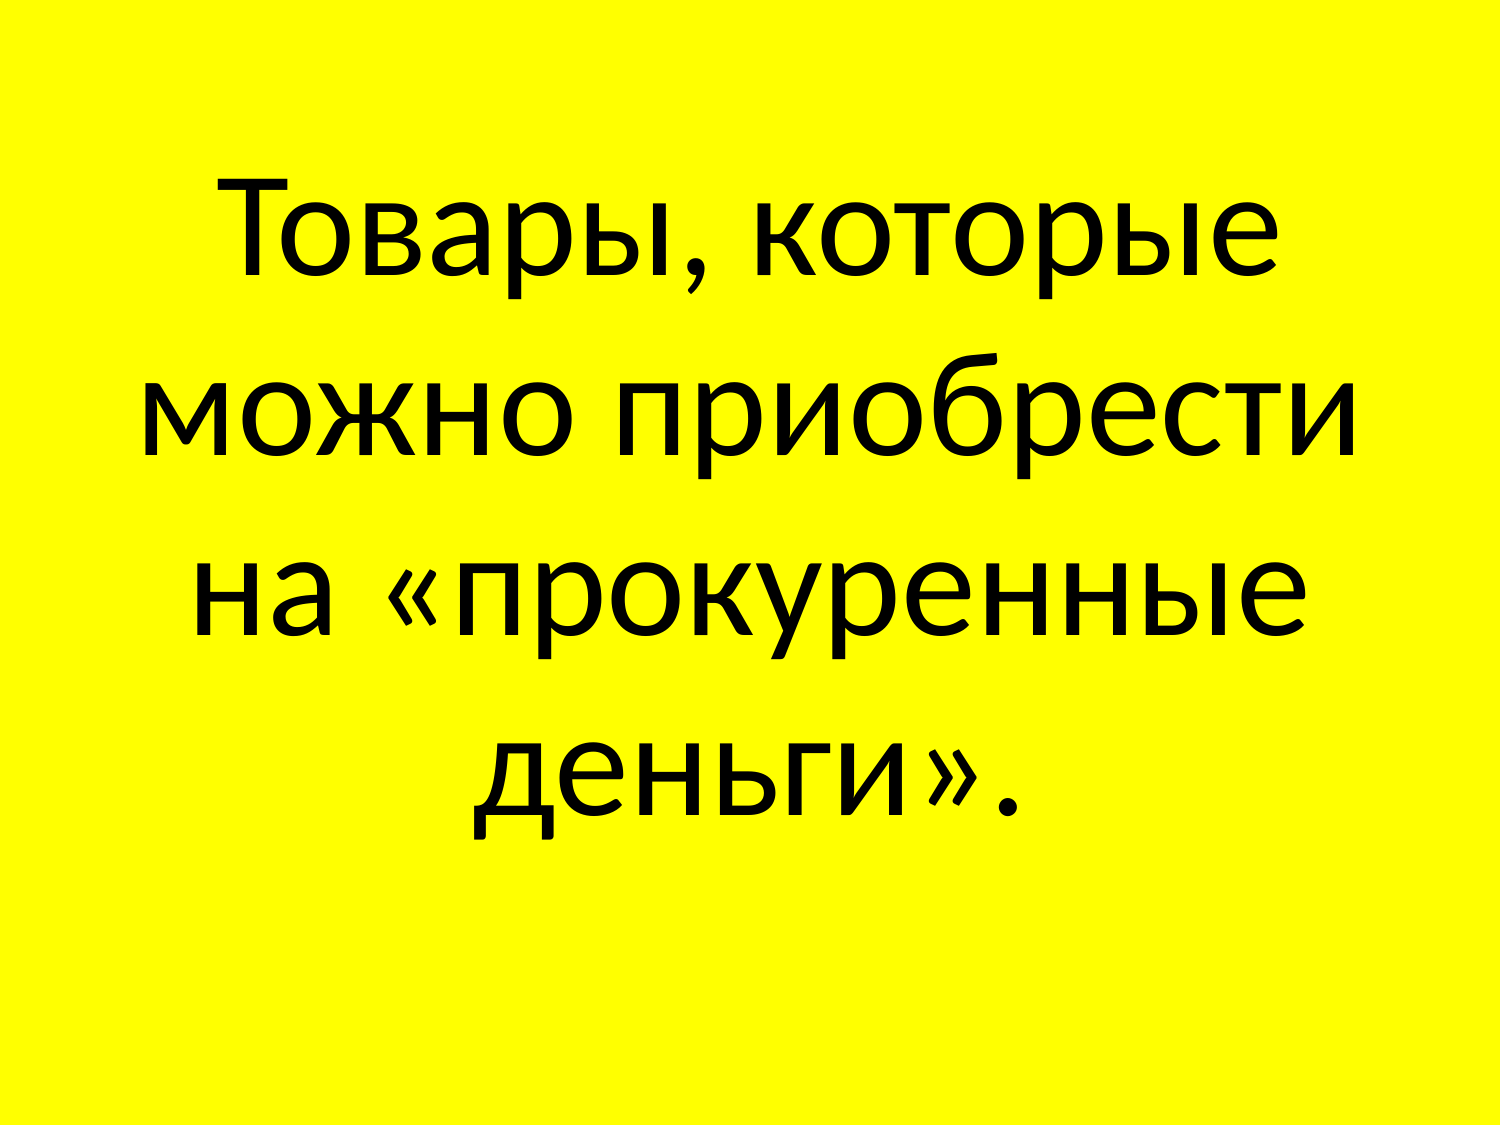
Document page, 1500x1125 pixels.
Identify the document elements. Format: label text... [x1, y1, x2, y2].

title Товары, которые можно приобрести на «прокуренные деньги». [75, 45, 1425, 925]
